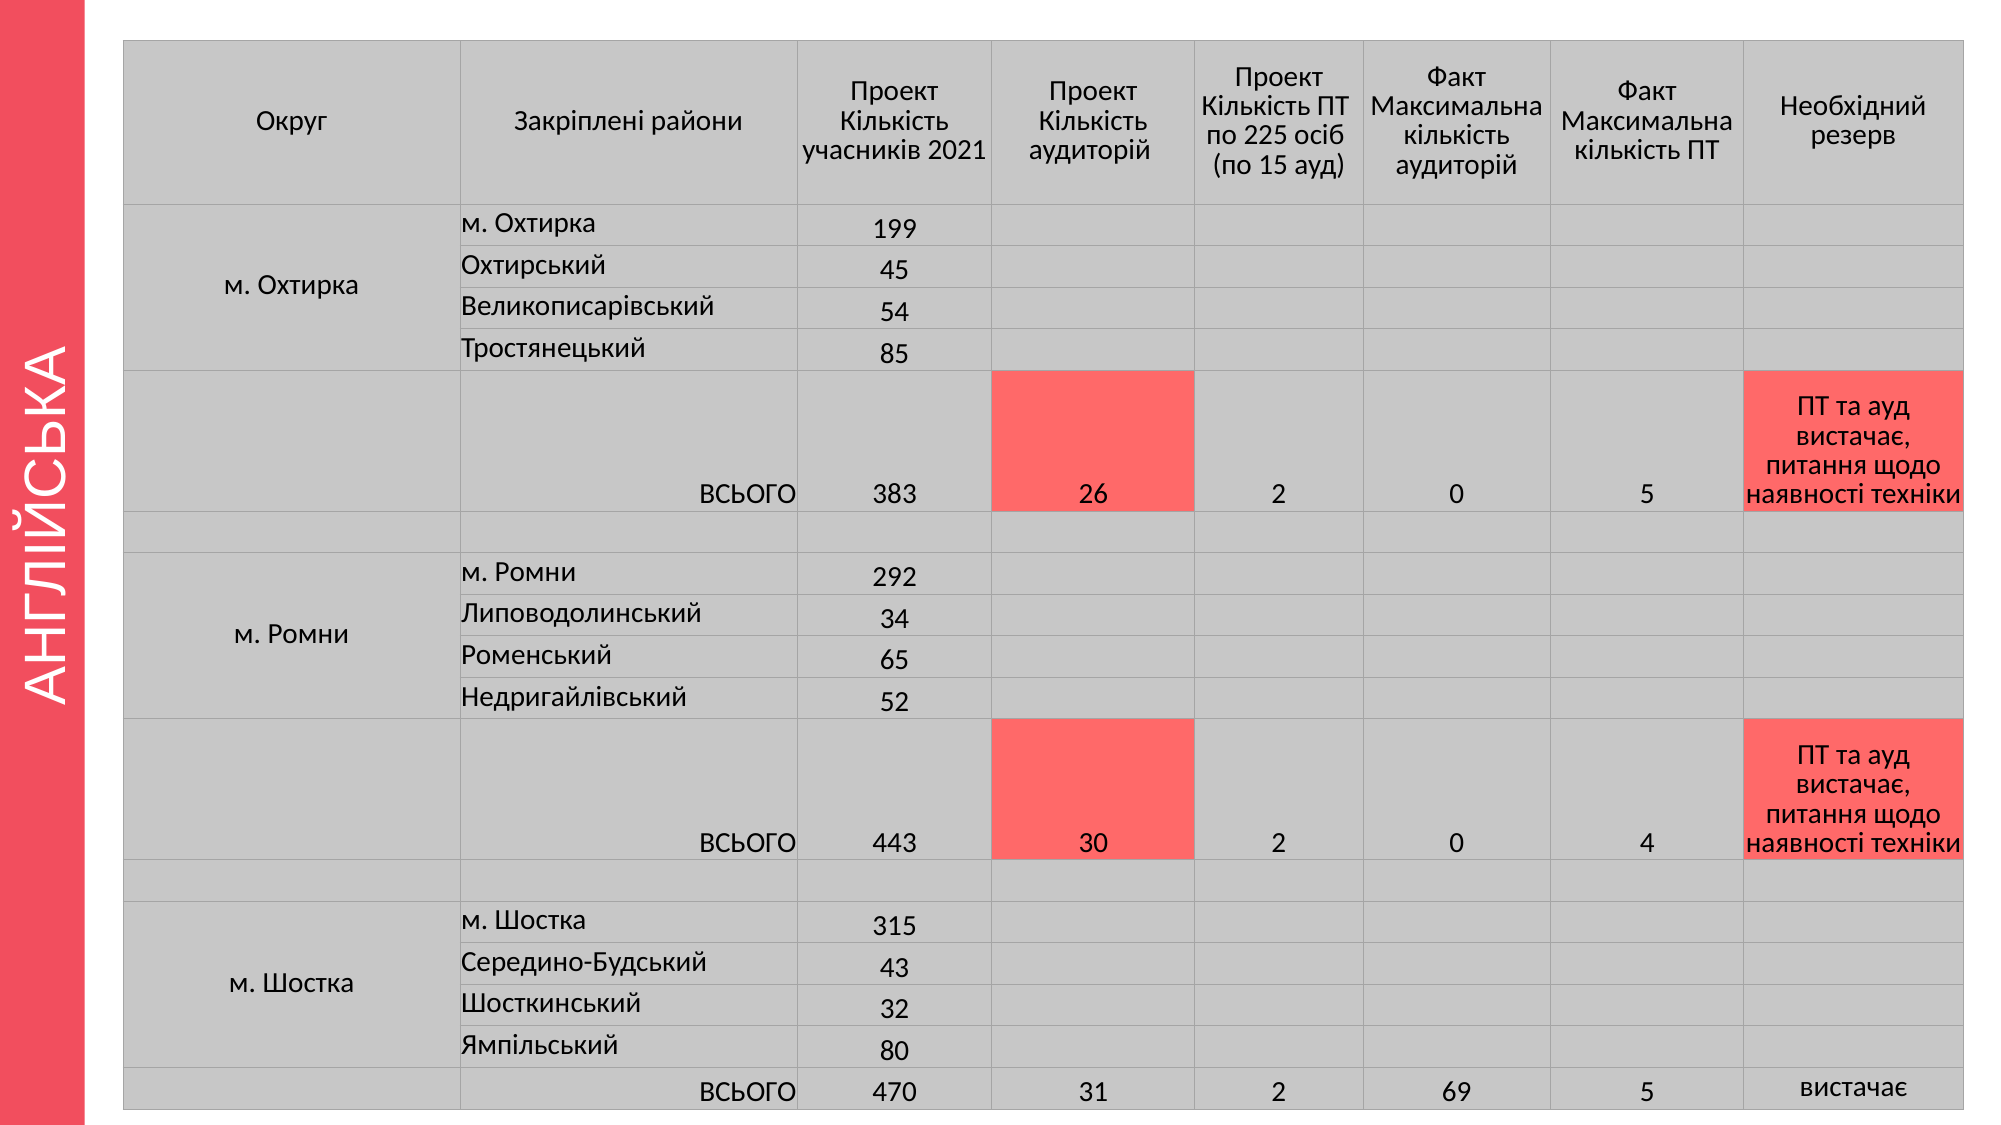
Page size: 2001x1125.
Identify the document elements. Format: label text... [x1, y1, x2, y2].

table_cell [1551, 553, 1743, 594]
table_cell 4 [1551, 719, 1743, 859]
table_cell м. Ромни [461, 553, 797, 594]
table_cell [1195, 902, 1363, 942]
table_cell Охтирський [461, 246, 797, 287]
table_cell [1551, 902, 1743, 942]
table_cell [1364, 512, 1550, 552]
table_cell [1744, 860, 1963, 901]
table_header Необхідний резерв [1744, 41, 1963, 204]
table_cell [1551, 636, 1743, 677]
table_cell [124, 719, 460, 859]
table_cell 85 [798, 329, 991, 370]
table_cell м. Охтирка [124, 205, 460, 370]
table_cell [1364, 860, 1550, 901]
table_cell вистачає [1744, 1068, 1963, 1109]
table_cell м. Шостка [124, 902, 460, 1067]
table_cell [1744, 902, 1963, 942]
table_cell [1195, 595, 1363, 635]
table_cell [1364, 553, 1550, 594]
table_cell [1364, 943, 1550, 984]
table_cell [1364, 288, 1550, 328]
table_cell [1744, 329, 1963, 370]
table_cell Липоводолинський [461, 595, 797, 635]
table_cell [992, 636, 1194, 677]
table_cell [1364, 1026, 1550, 1067]
table_cell [1364, 985, 1550, 1025]
table_cell Великописарівський [461, 288, 797, 328]
table_cell [1744, 288, 1963, 328]
table_cell [1195, 246, 1363, 287]
table_cell [1195, 636, 1363, 677]
table_cell 34 [798, 595, 991, 635]
table_header Проект Кількість аудиторій [992, 41, 1194, 204]
table_cell [1551, 678, 1743, 718]
table_cell Недригайлівський [461, 678, 797, 718]
table_cell [992, 595, 1194, 635]
table_cell [1551, 860, 1743, 901]
table_cell [1195, 512, 1363, 552]
table_cell [992, 329, 1194, 370]
table_cell [461, 860, 797, 901]
table_cell Середино-Будський [461, 943, 797, 984]
table_cell [461, 512, 797, 552]
table_cell [992, 902, 1194, 942]
table_cell 65 [798, 636, 991, 677]
table_cell [1364, 329, 1550, 370]
table_cell [992, 1026, 1194, 1067]
table_header Проект Кількість учасників 2021 [798, 41, 991, 204]
table_cell 26 [992, 371, 1194, 511]
table_header Закріплені райони [461, 41, 797, 204]
table_cell м. Шостка [461, 902, 797, 942]
table_cell [1364, 678, 1550, 718]
table_cell [1364, 636, 1550, 677]
table_cell ВСЬОГО [461, 371, 797, 511]
table_cell [1744, 512, 1963, 552]
table_cell [1744, 636, 1963, 677]
table_cell [1364, 595, 1550, 635]
table_cell 0 [1364, 719, 1550, 859]
table_cell [992, 205, 1194, 245]
table_cell ПТ та ауд вистачає, питання щодо наявності техніки [1744, 719, 1963, 859]
table_cell [1551, 943, 1743, 984]
table_cell 54 [798, 288, 991, 328]
table_cell ПТ та ауд вистачає, питання щодо наявності техніки [1744, 371, 1963, 511]
table_header Факт Максимальна кількість аудиторій [1364, 41, 1550, 204]
table_cell 292 [798, 553, 991, 594]
table_cell [1744, 678, 1963, 718]
table_header Проект Кількість ПТ по 225 осіб (по 15 ауд) [1195, 41, 1363, 204]
table_cell [124, 371, 460, 511]
table_cell [124, 1068, 460, 1109]
table_cell [124, 860, 460, 901]
table_cell 470 [798, 1068, 991, 1109]
table_cell 2 [1195, 371, 1363, 511]
table_cell [1364, 246, 1550, 287]
table_cell [1744, 246, 1963, 287]
table_cell 383 [798, 371, 991, 511]
table_cell 80 [798, 1026, 991, 1067]
table_cell [1195, 943, 1363, 984]
table_cell [992, 553, 1194, 594]
table_cell 45 [798, 246, 991, 287]
table_cell 199 [798, 205, 991, 245]
table_cell [1195, 329, 1363, 370]
table_cell [1744, 553, 1963, 594]
table_cell 31 [992, 1068, 1194, 1109]
table_cell [1551, 512, 1743, 552]
table_cell [1551, 1026, 1743, 1067]
table_cell 30 [992, 719, 1194, 859]
table_cell 69 [1364, 1068, 1550, 1109]
table_cell [798, 860, 991, 901]
table_cell [992, 288, 1194, 328]
table_cell 2 [1195, 719, 1363, 859]
table_cell ВСЬОГО [461, 1068, 797, 1109]
table_cell [1551, 985, 1743, 1025]
table_cell 43 [798, 943, 991, 984]
table_cell [1195, 860, 1363, 901]
table_cell 0 [1364, 371, 1550, 511]
table_cell [992, 860, 1194, 901]
table_cell [1551, 288, 1743, 328]
table_cell Роменський [461, 636, 797, 677]
table_cell [1551, 205, 1743, 245]
table_cell 32 [798, 985, 991, 1025]
table_cell [992, 678, 1194, 718]
table_cell [1744, 595, 1963, 635]
table_cell 5 [1551, 1068, 1743, 1109]
table_header Округ [124, 41, 460, 204]
table_cell [1744, 1026, 1963, 1067]
table_cell [992, 246, 1194, 287]
table_header Факт Максимальна кількість ПТ [1551, 41, 1743, 204]
table_cell [1195, 205, 1363, 245]
text_box АНГЛІЙСЬКА [0, 0, 85, 1125]
table_cell [1744, 985, 1963, 1025]
table_cell [1744, 205, 1963, 245]
table_cell [124, 512, 460, 552]
table_cell Шосткинський [461, 985, 797, 1025]
table_cell 315 [798, 902, 991, 942]
table_cell [1195, 678, 1363, 718]
table_cell [1195, 1026, 1363, 1067]
table_cell м. Охтирка [461, 205, 797, 245]
table_cell [1195, 288, 1363, 328]
table_cell 443 [798, 719, 991, 859]
table_cell [992, 943, 1194, 984]
table_cell [1364, 205, 1550, 245]
table_cell м. Ромни [124, 553, 460, 718]
table_cell [798, 512, 991, 552]
table_cell [992, 512, 1194, 552]
table_cell ВСЬОГО [461, 719, 797, 859]
table_cell Тростянецький [461, 329, 797, 370]
table_cell [1551, 595, 1743, 635]
table_cell [1551, 246, 1743, 287]
table_cell [1195, 553, 1363, 594]
table_cell 5 [1551, 371, 1743, 511]
table_cell Ямпільський [461, 1026, 797, 1067]
table_cell [1744, 943, 1963, 984]
table_cell [1551, 329, 1743, 370]
table_cell [1195, 985, 1363, 1025]
table_cell 52 [798, 678, 991, 718]
table_cell 2 [1195, 1068, 1363, 1109]
table_cell [1364, 902, 1550, 942]
table_cell [992, 985, 1194, 1025]
